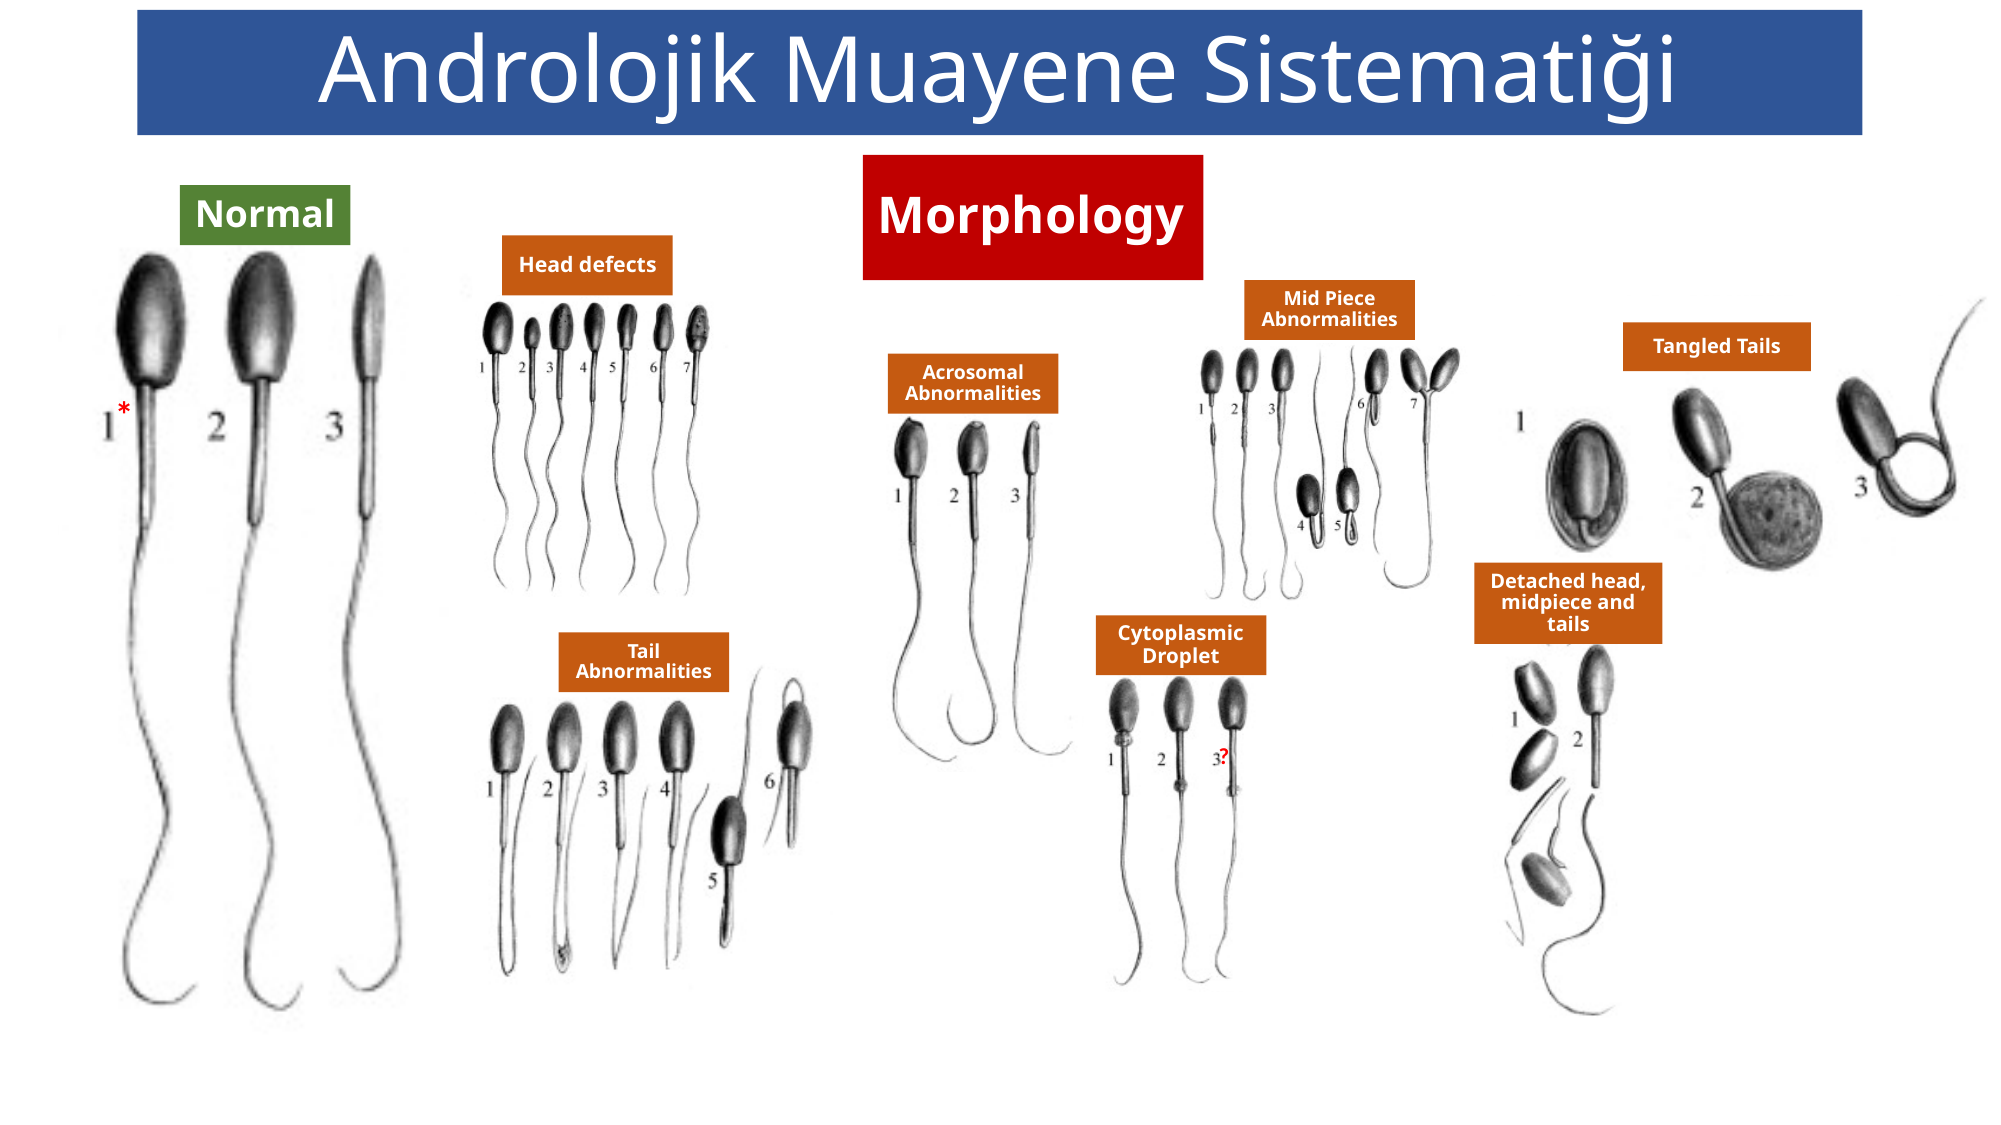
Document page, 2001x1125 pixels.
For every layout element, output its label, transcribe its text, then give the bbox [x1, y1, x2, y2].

picture [58, 234, 833, 1053]
text_box Mid Piece Abnormalities [1244, 280, 1415, 340]
text_box Normal [179, 185, 351, 234]
text_box Detached head, midpiece and tails [1474, 562, 1663, 644]
picture [863, 406, 1280, 992]
picture [1189, 343, 1471, 612]
text_box Morphology [862, 154, 1204, 281]
picture [1492, 295, 2001, 601]
text_box Acrosomal Abnormalities [887, 353, 1059, 406]
text_box Head defects [502, 235, 673, 295]
title Androlojik Muayene Sistematiği [137, 9, 1863, 136]
text_box Tail Abnormalities [558, 632, 730, 663]
text_box Cytoplasmic Droplet [1095, 615, 1267, 663]
picture [1492, 643, 1624, 1021]
